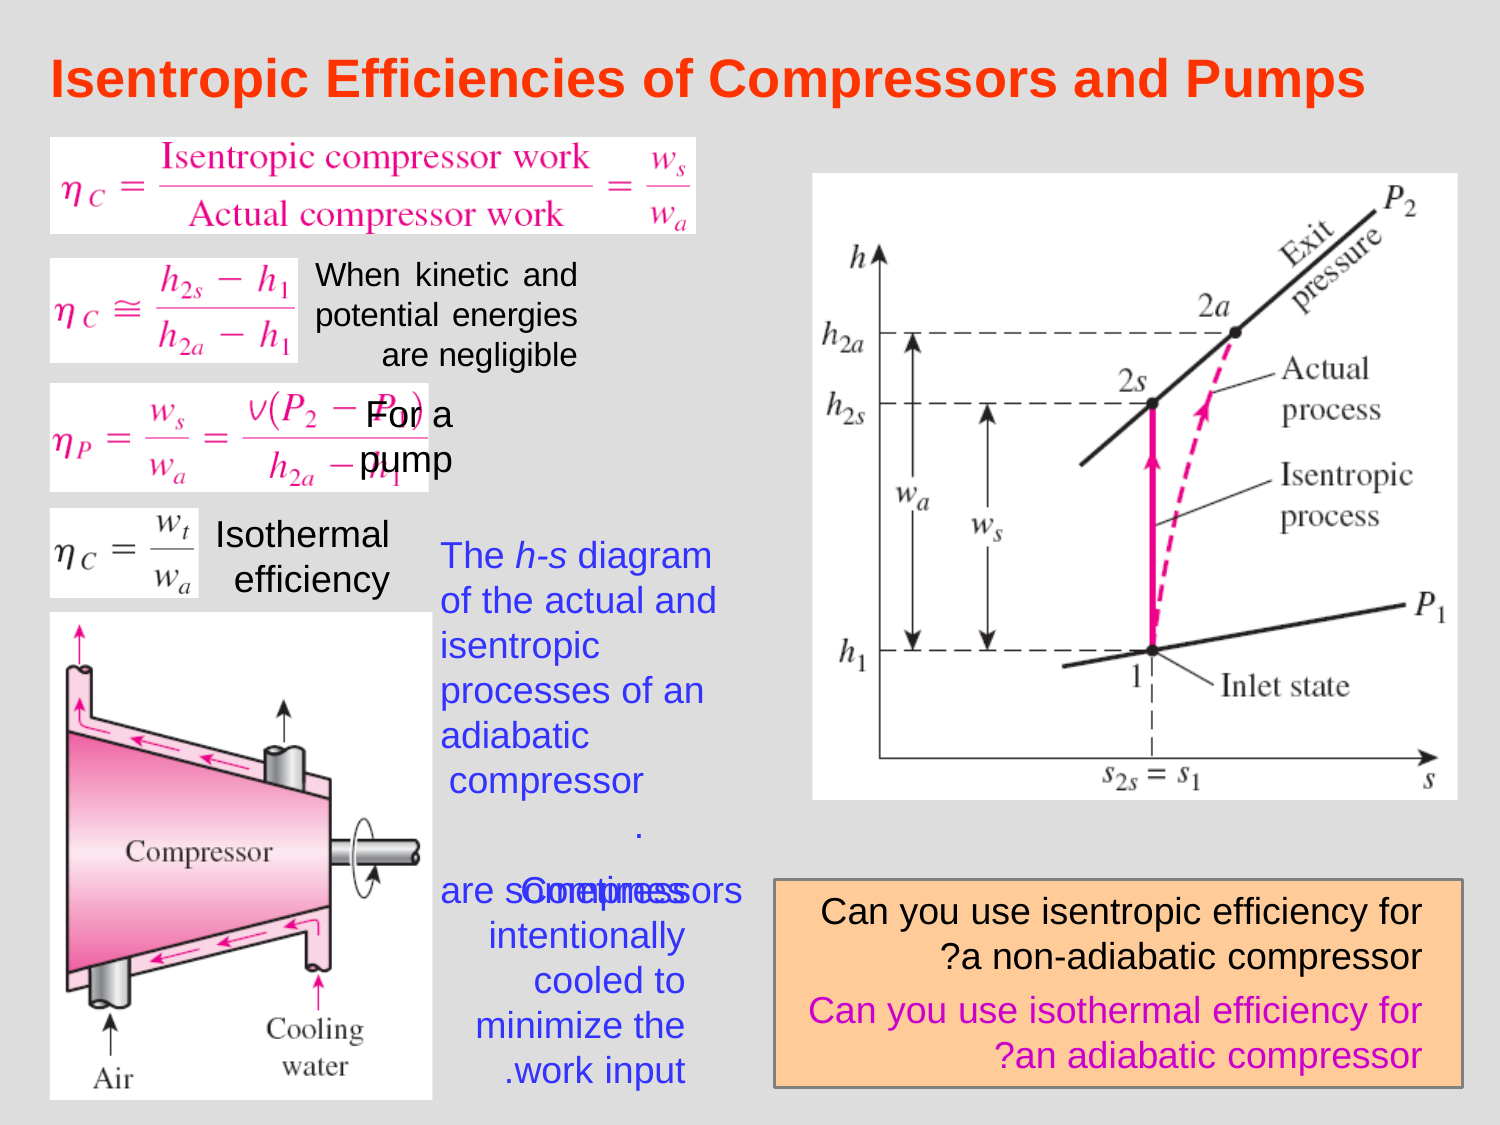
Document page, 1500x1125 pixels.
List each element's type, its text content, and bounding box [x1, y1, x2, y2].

text_box [50, 137, 696, 234]
text_box Can you use isentropic efficiency for a non-adiabatic compressor? Can you use isothermal efficiency for an adiabatic compressor? [788, 886, 1425, 1078]
text_box [812, 173, 1458, 800]
text_box When kinetic and potential energies are negligible For a pump [312, 252, 580, 482]
text_box [49, 383, 429, 492]
text_box Isothermal efficiency [212, 509, 393, 602]
text_box [49, 258, 298, 363]
title Isentropic Efficiencies of Compressors and Pumps [50, 31, 1450, 333]
text_box [774, 879, 1463, 1088]
text_box [49, 508, 199, 598]
text_box 27 [774, 1088, 1463, 1092]
text_box [49, 612, 433, 1100]
text_box are sometimes intentionally cooled to minimize the work input. [437, 866, 688, 1093]
text_box The h-s diagram of the actual and isentropic processes of an adiabatic compressor. Compressors [437, 531, 800, 868]
